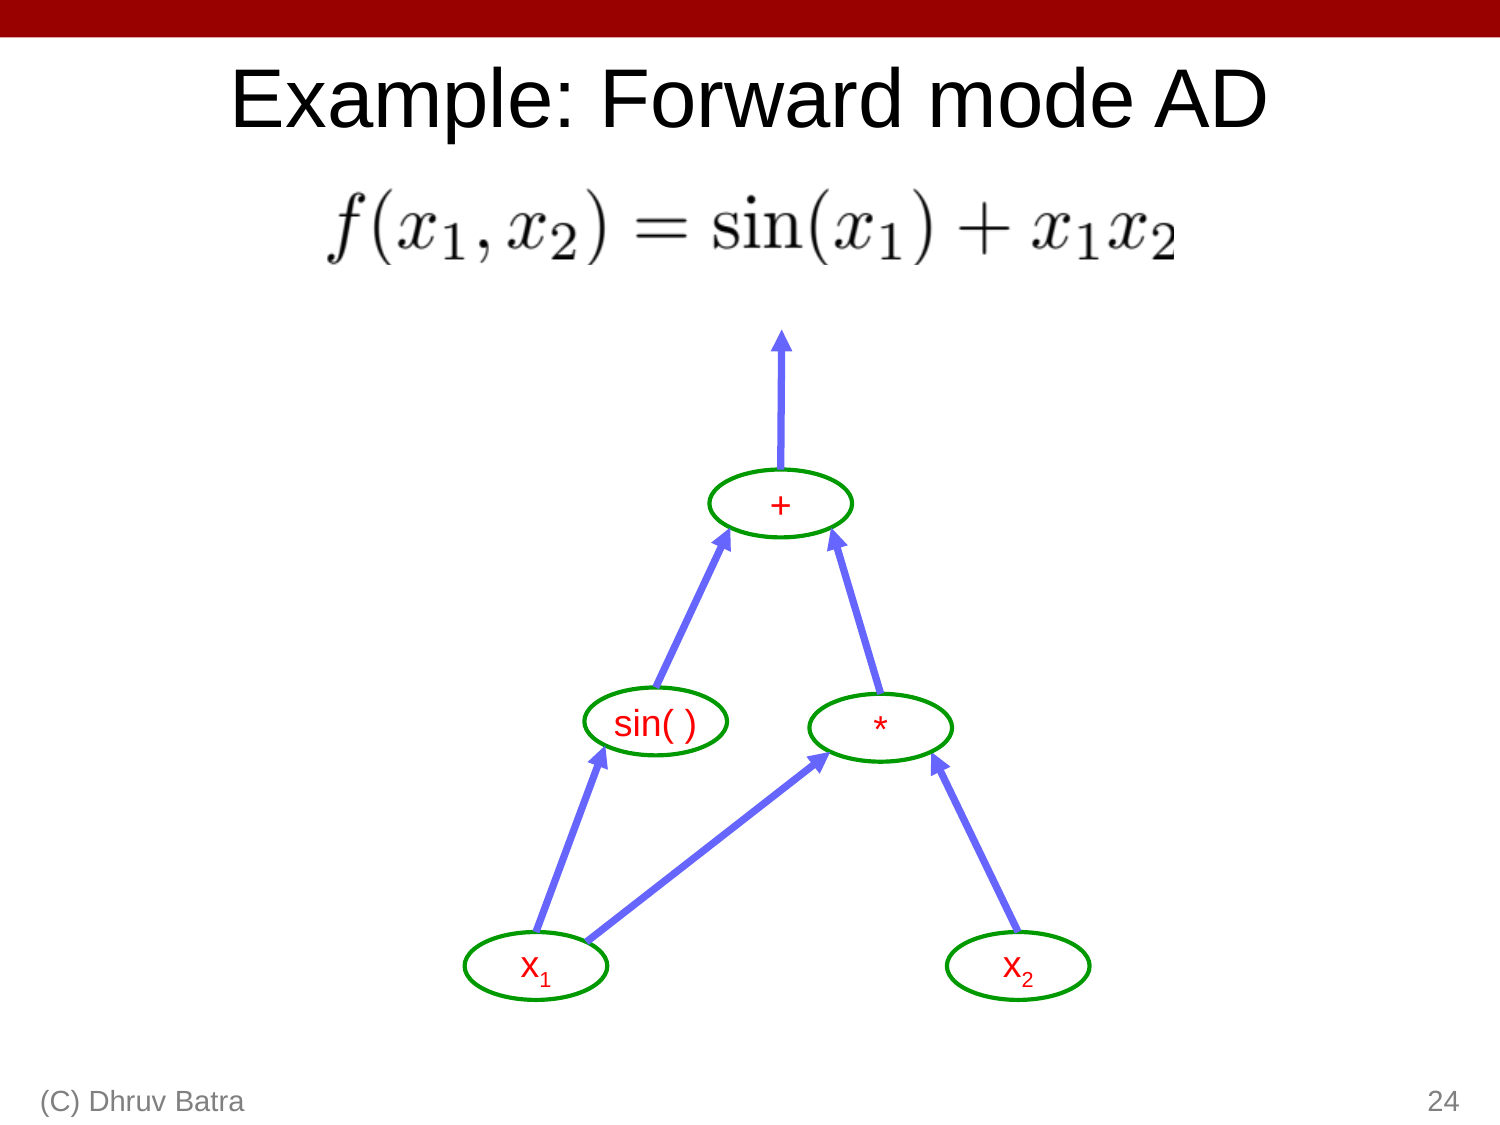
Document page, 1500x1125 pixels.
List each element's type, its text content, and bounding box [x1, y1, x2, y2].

text_box x1 [464, 932, 608, 1000]
picture [325, 187, 1175, 265]
text_box + [709, 469, 853, 538]
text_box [535, 745, 606, 933]
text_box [655, 527, 731, 688]
title Example: Forward mode AD [112, 37, 1388, 151]
text_box * [809, 693, 953, 762]
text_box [930, 751, 1019, 933]
footer (C) Dhruv Batra [24, 1049, 501, 1125]
text_box x2 [946, 932, 1090, 1000]
slide_number 24 [1162, 1049, 1476, 1125]
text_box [830, 527, 881, 694]
text_box sin( ) [584, 687, 728, 750]
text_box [586, 751, 831, 943]
